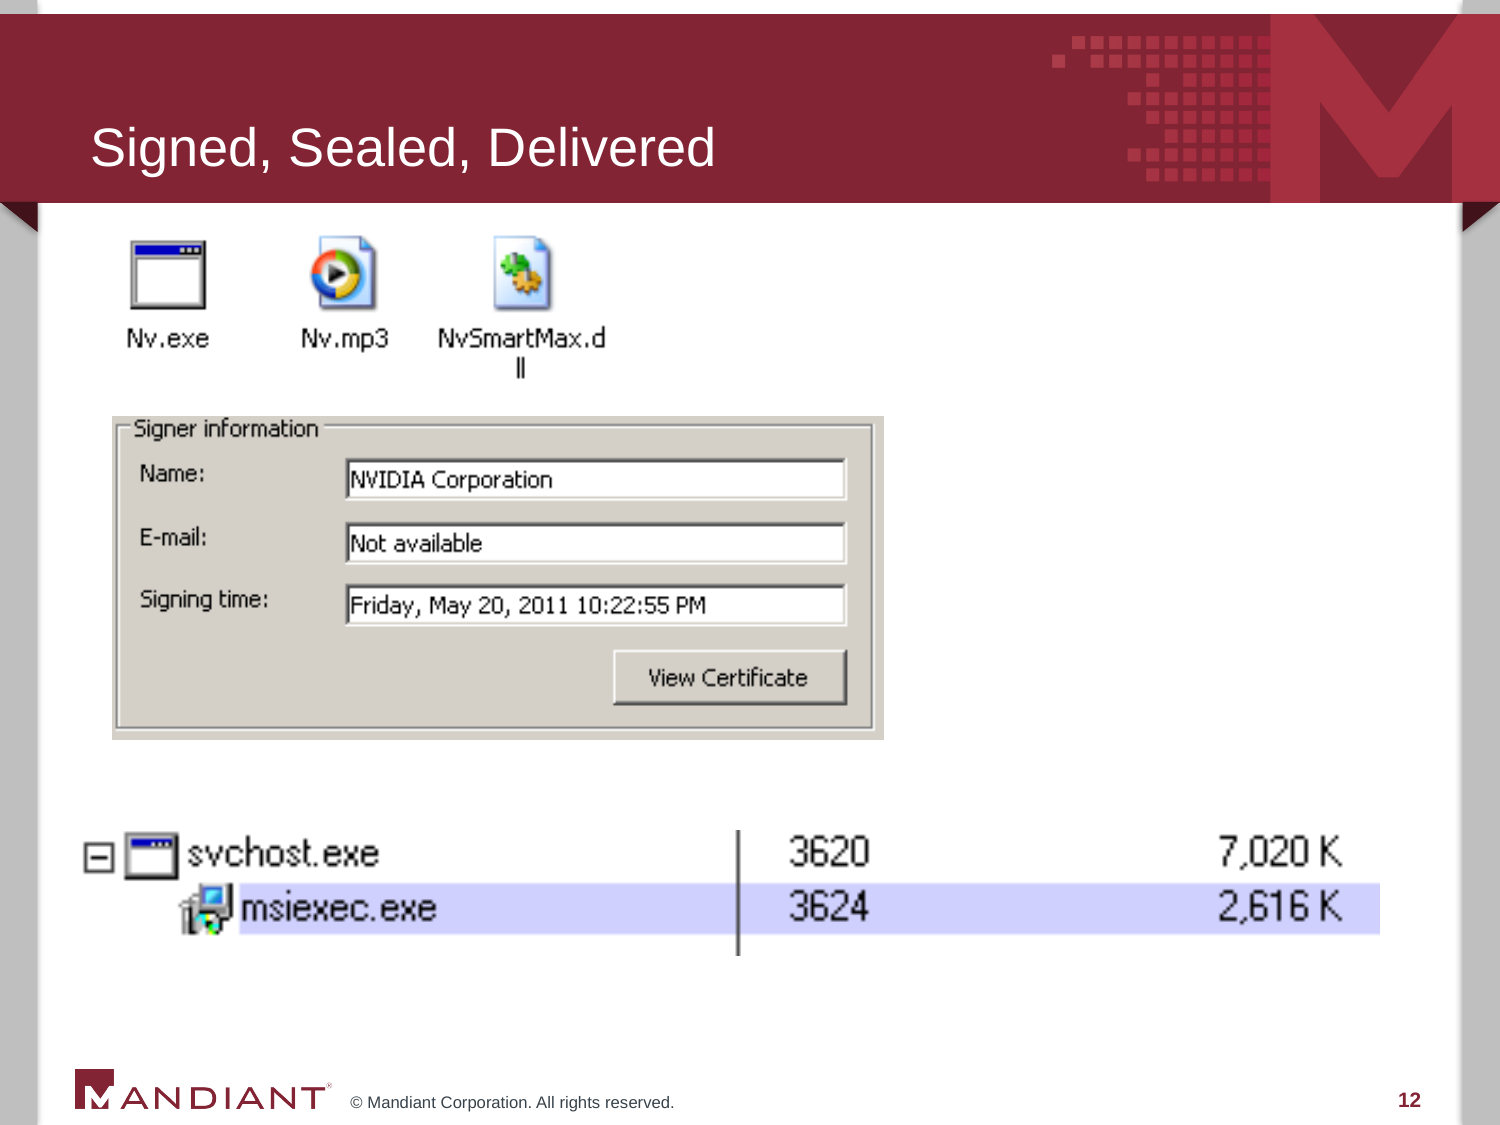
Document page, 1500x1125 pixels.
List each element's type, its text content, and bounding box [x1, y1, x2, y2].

slide_number 12 [1082, 1051, 1422, 1112]
picture [0, 14, 1500, 203]
picture [74, 830, 1380, 957]
title Signed, Sealed, Delivered [75, 34, 1425, 185]
picture [111, 415, 884, 740]
picture [75, 1069, 332, 1109]
picture [91, 227, 651, 398]
